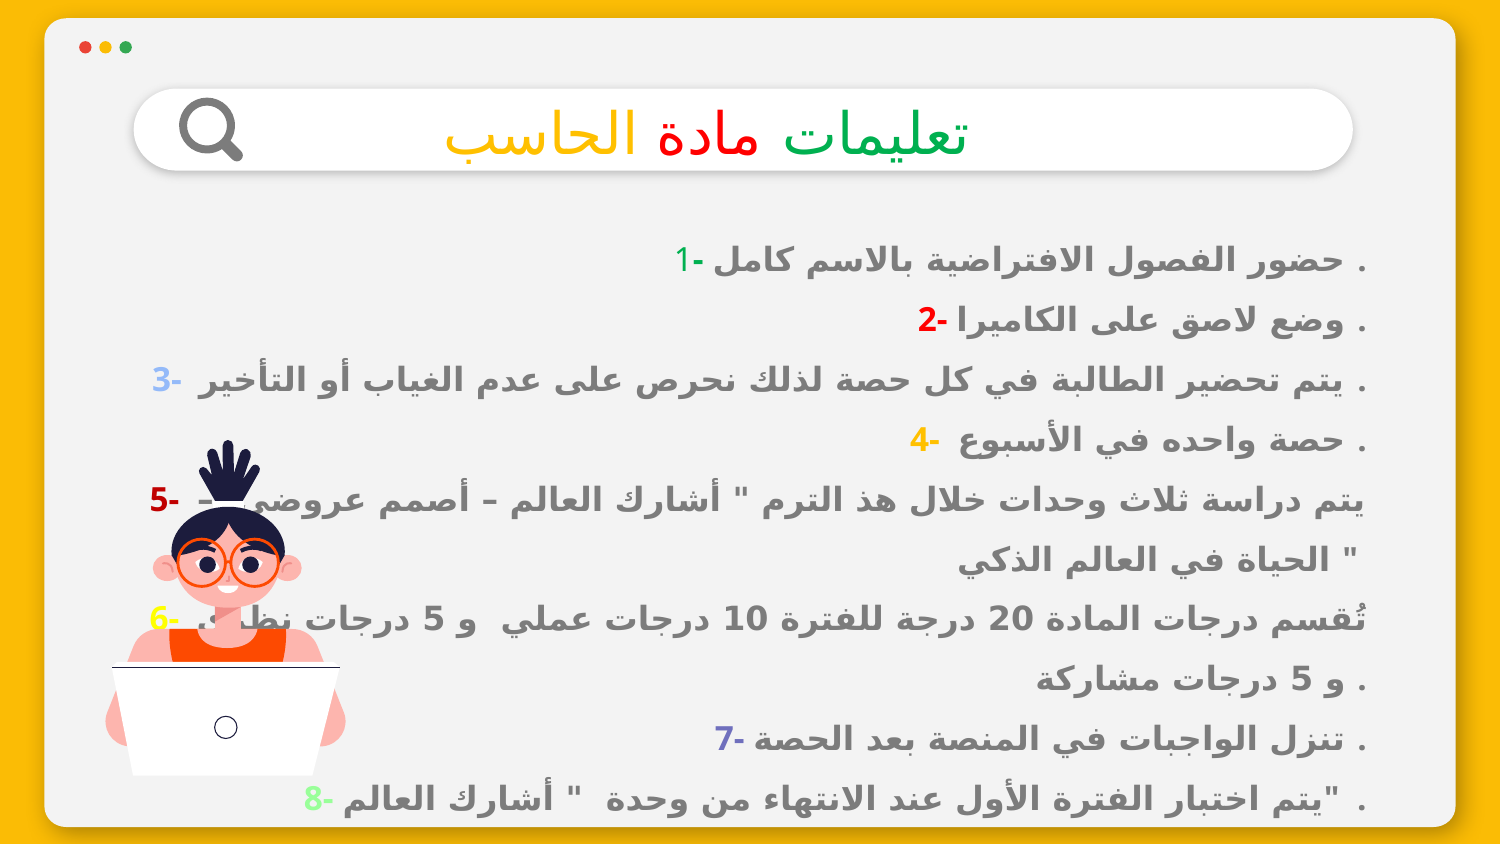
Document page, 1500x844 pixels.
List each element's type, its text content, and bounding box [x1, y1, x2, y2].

subtitle 1- حضور الفصول الافتراضية بالاسم كامل . 2- وضع لاصق على الكاميرا . 3- يتم تحضير الطالبة في كل حصة لذلك نحرص على عدم الغياب أو التأخير . 4- حصة واحده في الأسبوع . 5- يتم دراسة ثلاث وحدات خلال هذ الترم " أشارك العالم – أصمم عروضي –الحياة في العالم الذكي " 6- تُقسم درجات المادة 20 درجة للفترة 10 درجات عملي و 5 درجات نظري و 5 درجات مشاركة . 7- تنزل الواجبات في المنصة بعد الحصة . 8- يتم اختبار الفترة الأول عند الانتهاء من وحدة " أشارك العالم" . [118, 203, 1382, 818]
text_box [100, 439, 351, 776]
title تعليمات مادة الحاسب [118, 92, 1313, 171]
